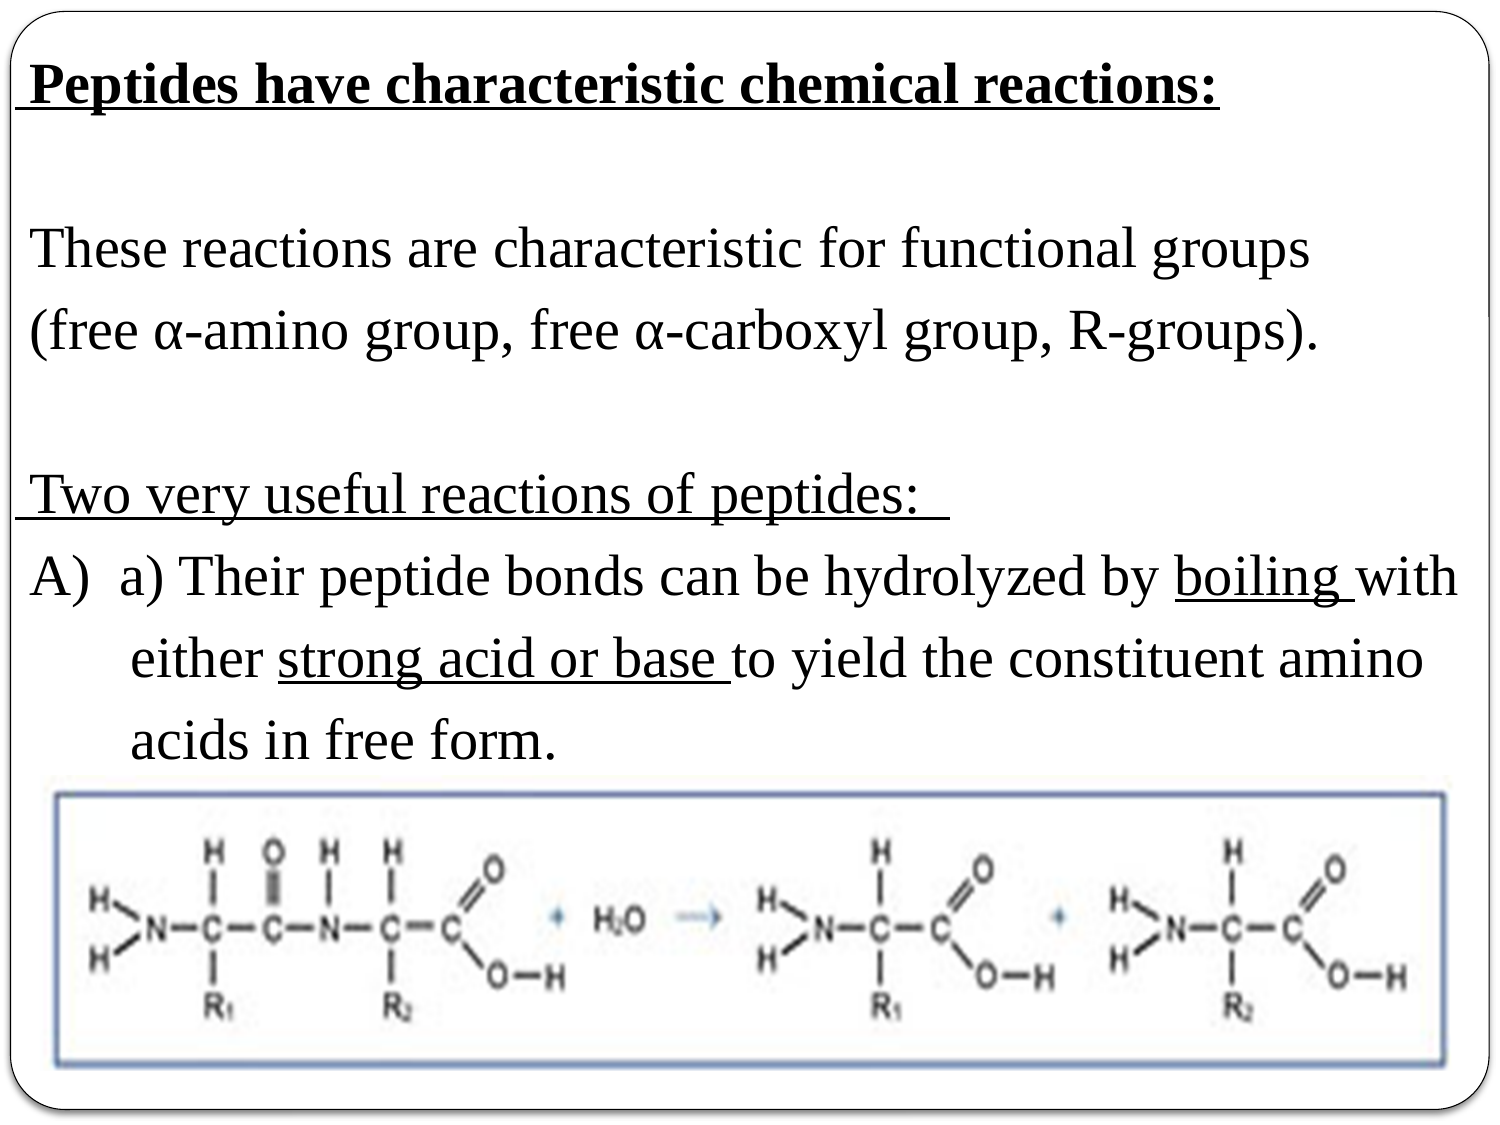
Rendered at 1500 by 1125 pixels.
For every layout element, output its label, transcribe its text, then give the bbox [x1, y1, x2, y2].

picture [39, 774, 1461, 1071]
list Peptides have characteristic chemical reactions: These reactions are characteristic for functional groups (free α-amino group, free α-carboxyl group, R-groups). Two very useful reactions of peptides: A) a) Their peptide bonds can be hydrolyzed by boiling with either strong acid or base to yield the constituent amino acids in free form. [0, 37, 1500, 1106]
